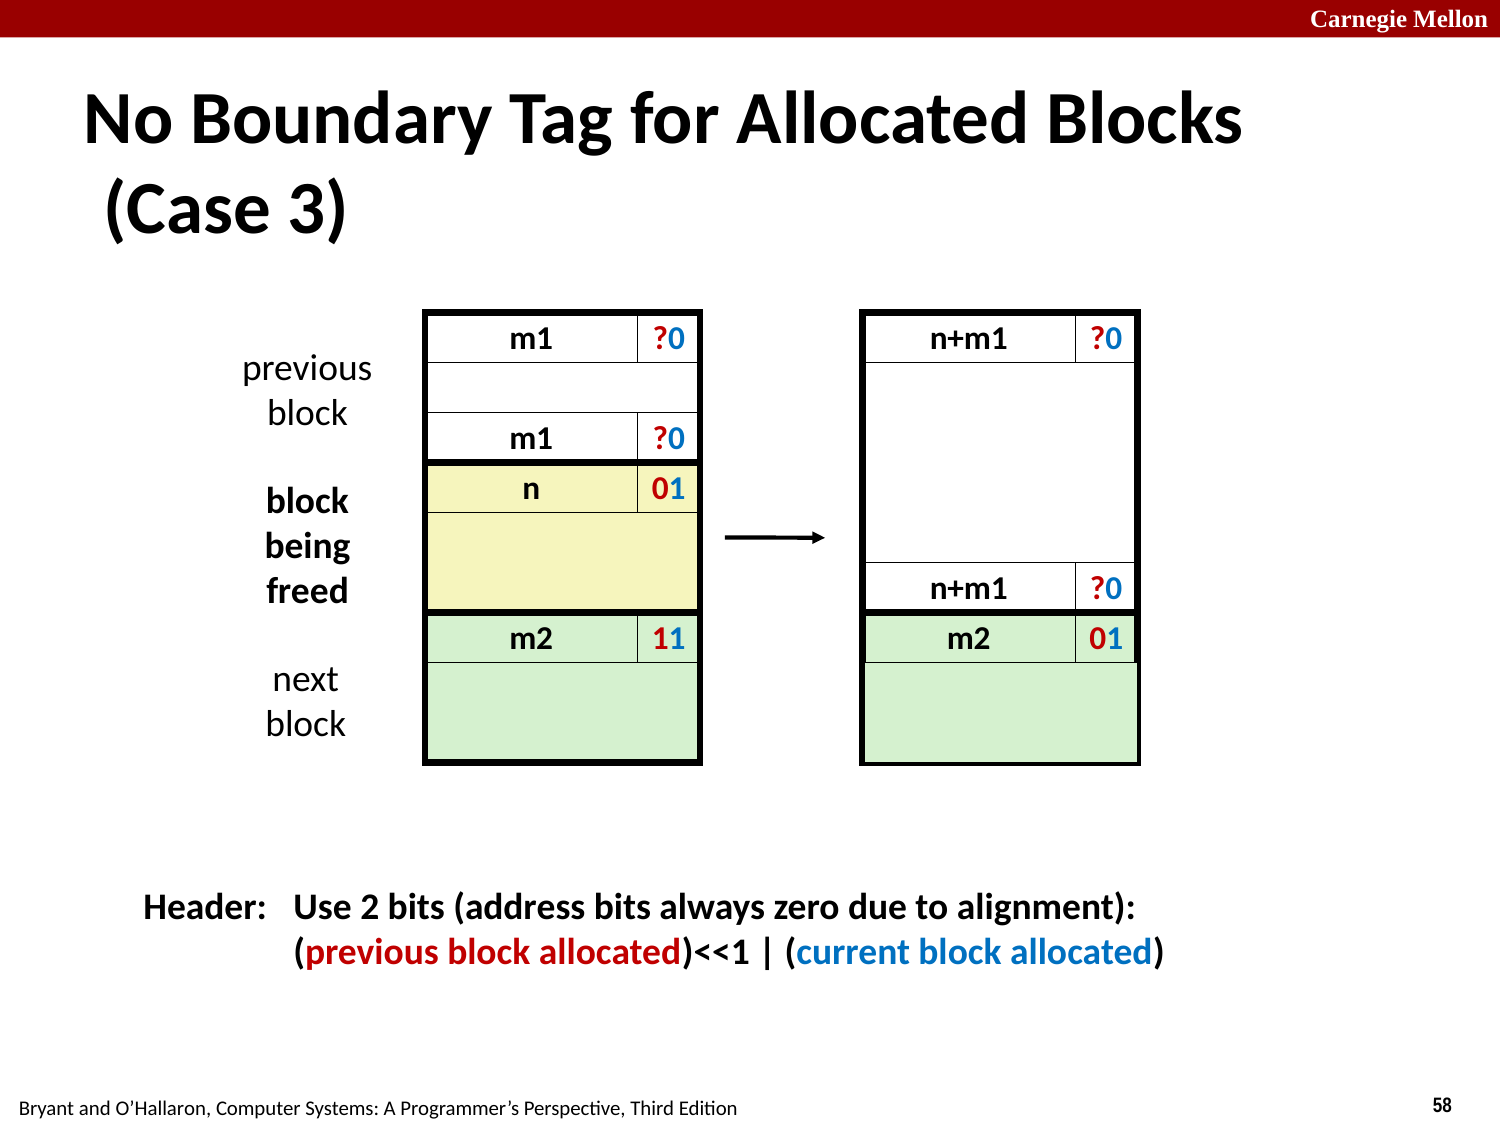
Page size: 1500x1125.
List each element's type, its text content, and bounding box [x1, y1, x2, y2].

text_box [862, 613, 1138, 763]
text_box [425, 462, 700, 612]
text_box block being freed [249, 468, 366, 619]
text_box [425, 612, 700, 763]
text_box previous block [227, 335, 388, 441]
text_box [425, 312, 700, 462]
text_box [862, 312, 1138, 613]
title No Boundary Tag for Allocated Blocks (Case 3) [68, 111, 1432, 206]
text_box Header: Use 2 bits (address bits always zero due to alignment): (previous block allocated)<<1 | (current block allocated) [128, 874, 1180, 980]
text_box [864, 662, 1138, 763]
text_box next block [250, 647, 362, 752]
text_box [724, 531, 826, 544]
